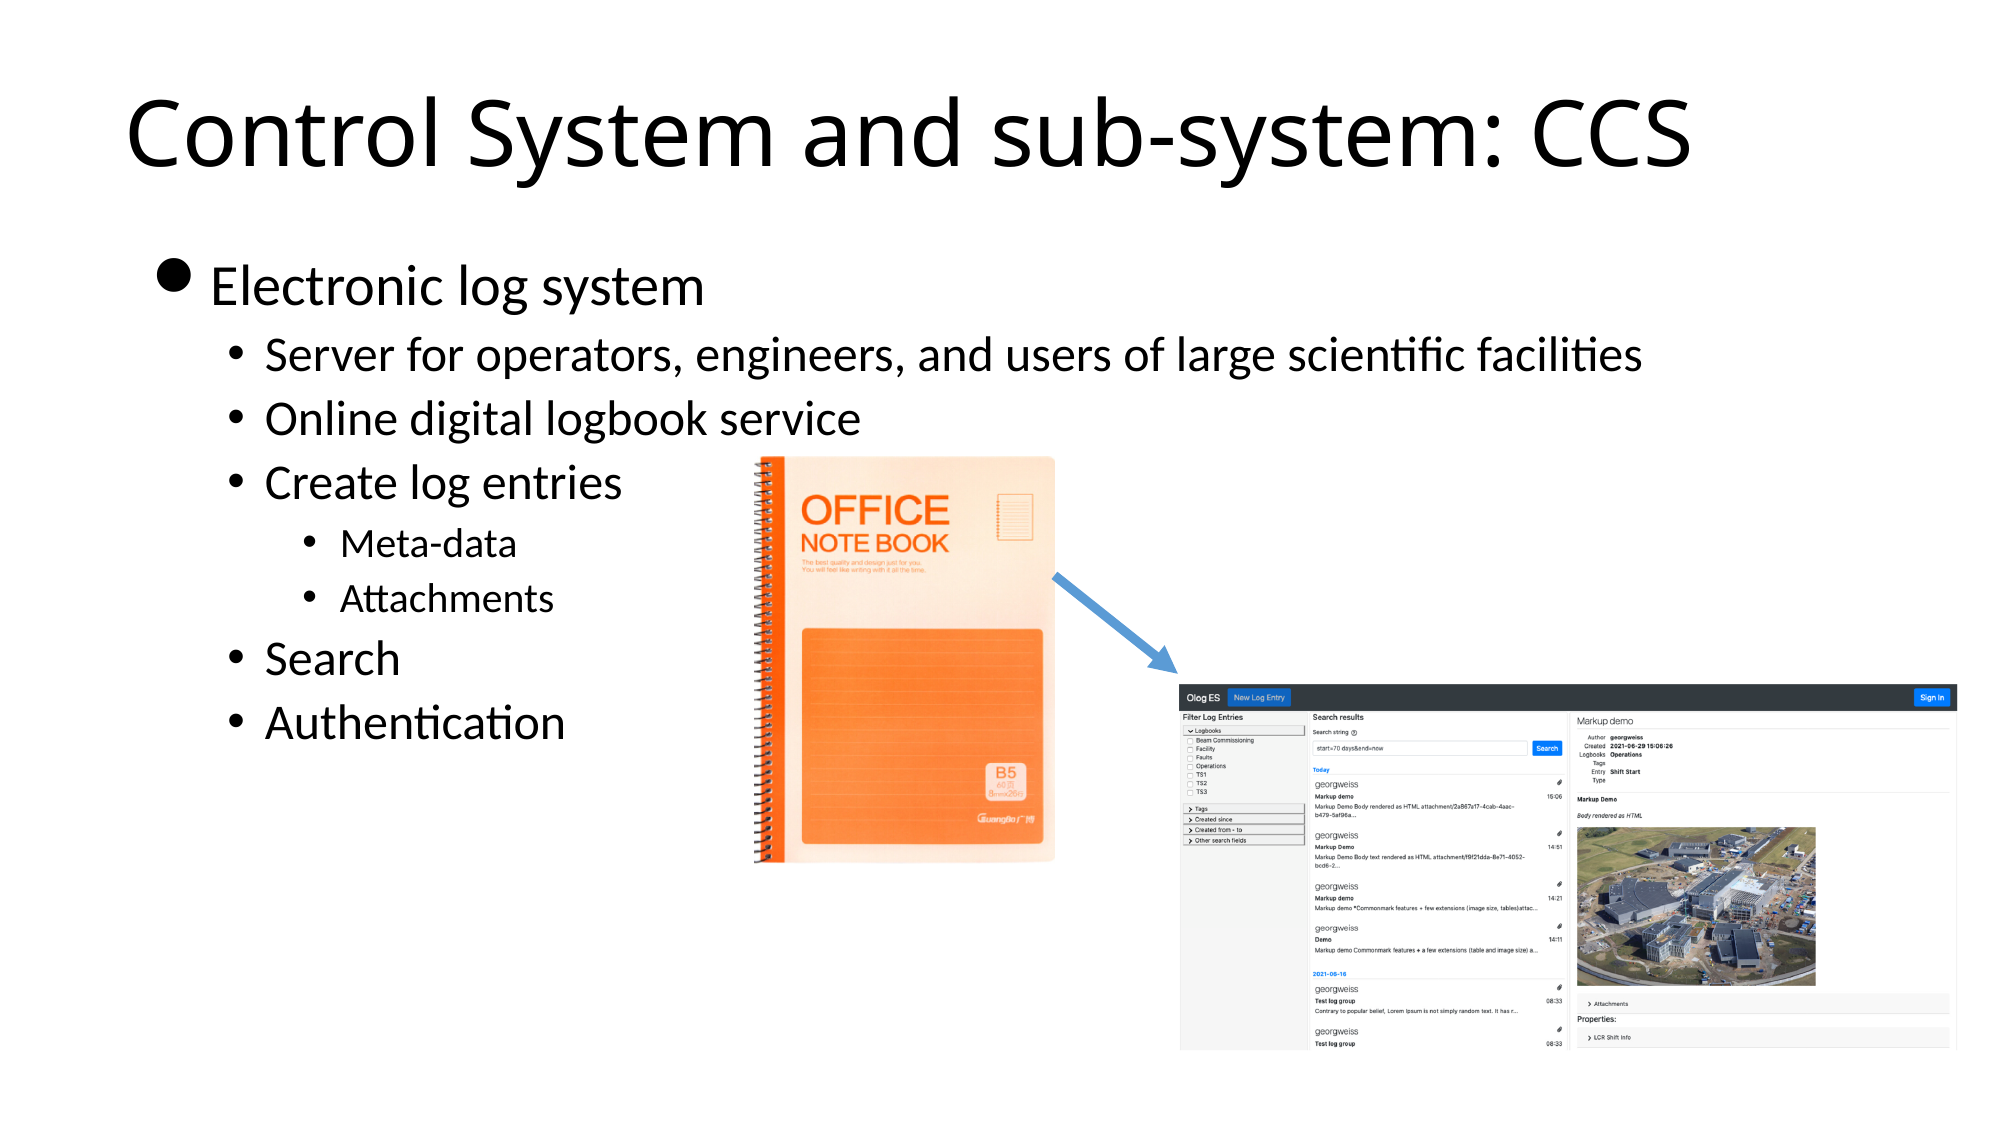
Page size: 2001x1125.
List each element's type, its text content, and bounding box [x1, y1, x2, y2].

picture [754, 456, 1055, 865]
title Control System and sub-system: CCS [109, 59, 1883, 214]
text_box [1054, 575, 1178, 674]
picture [1179, 684, 1959, 1066]
list Electronic log system Server for operators, engineers, and users of large scientific facilities Online digital logbook service Create log entries Meta-data Attachments Search Authentication [137, 247, 1863, 1011]
